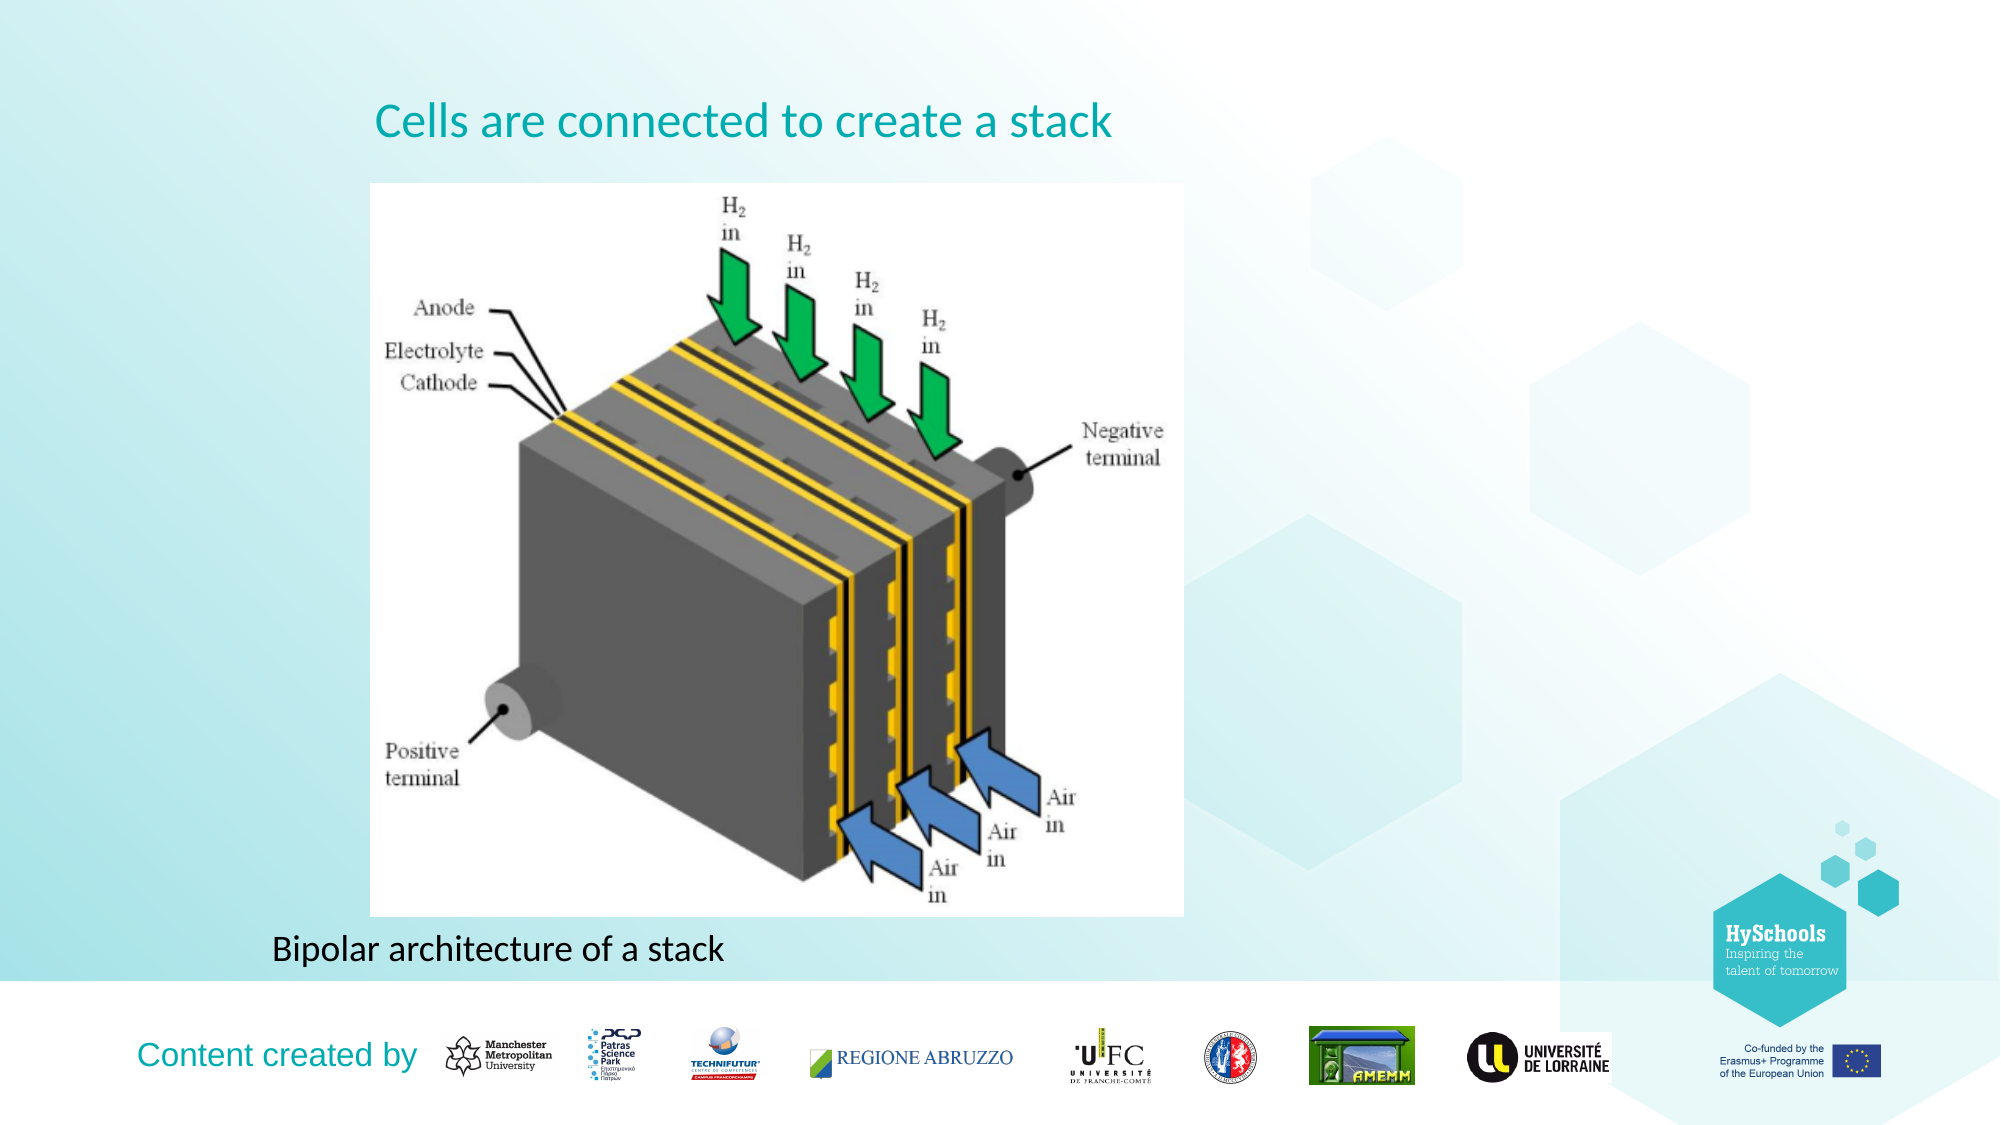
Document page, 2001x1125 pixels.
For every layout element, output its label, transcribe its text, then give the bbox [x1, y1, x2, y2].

text_box Bipolar architecture of a stack [257, 916, 778, 977]
text_box Cells are connected to create a stack [360, 79, 1164, 161]
picture [0, 0, 2000, 1125]
